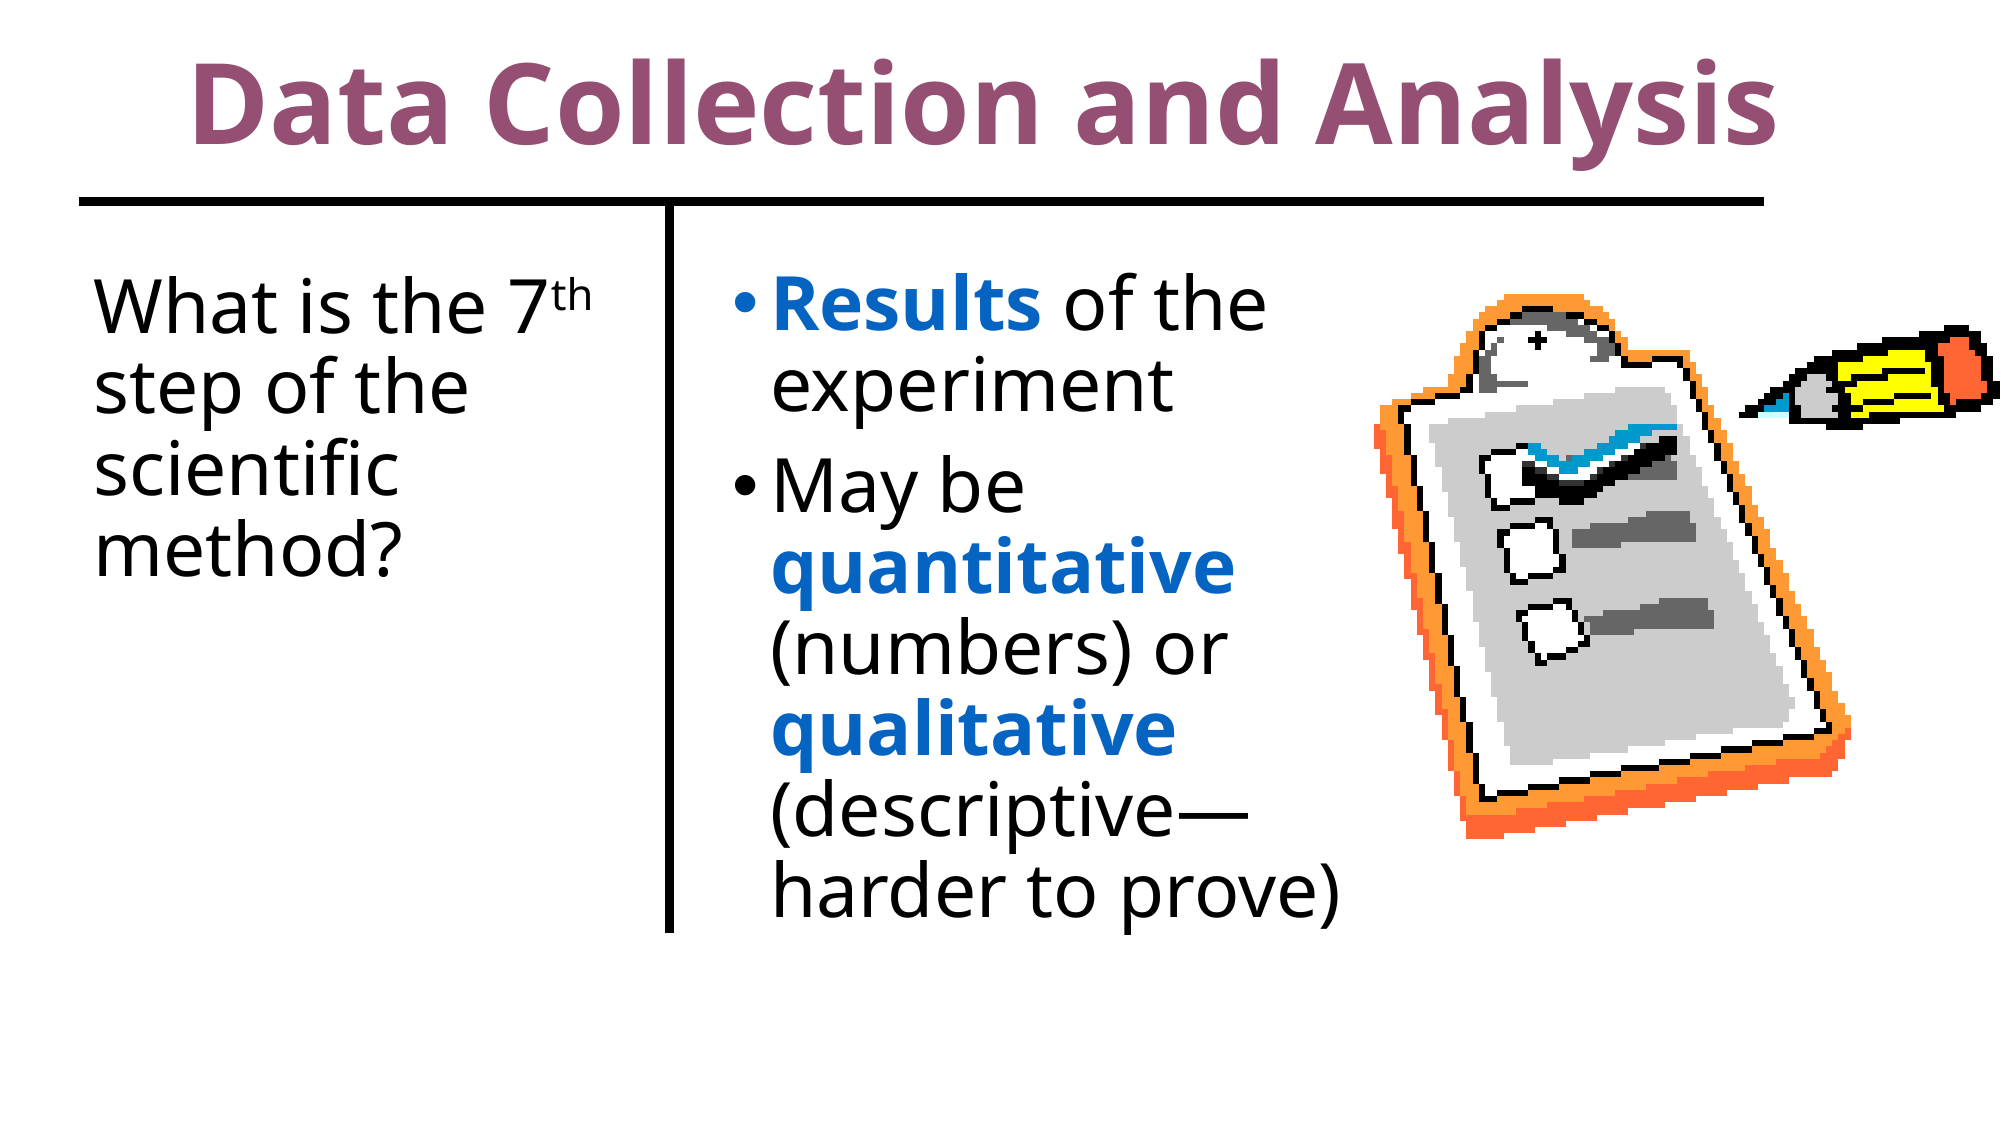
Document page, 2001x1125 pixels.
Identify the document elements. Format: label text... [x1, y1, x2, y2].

picture [1374, 288, 2000, 846]
list What is the 7th step of the scientific method? [78, 260, 717, 937]
text_box Results of the experiment May be quantitative (numbers) or qualitative (descriptive—harder to prove) [717, 257, 1375, 1072]
title Data Collection and Analysis [124, 14, 1843, 202]
